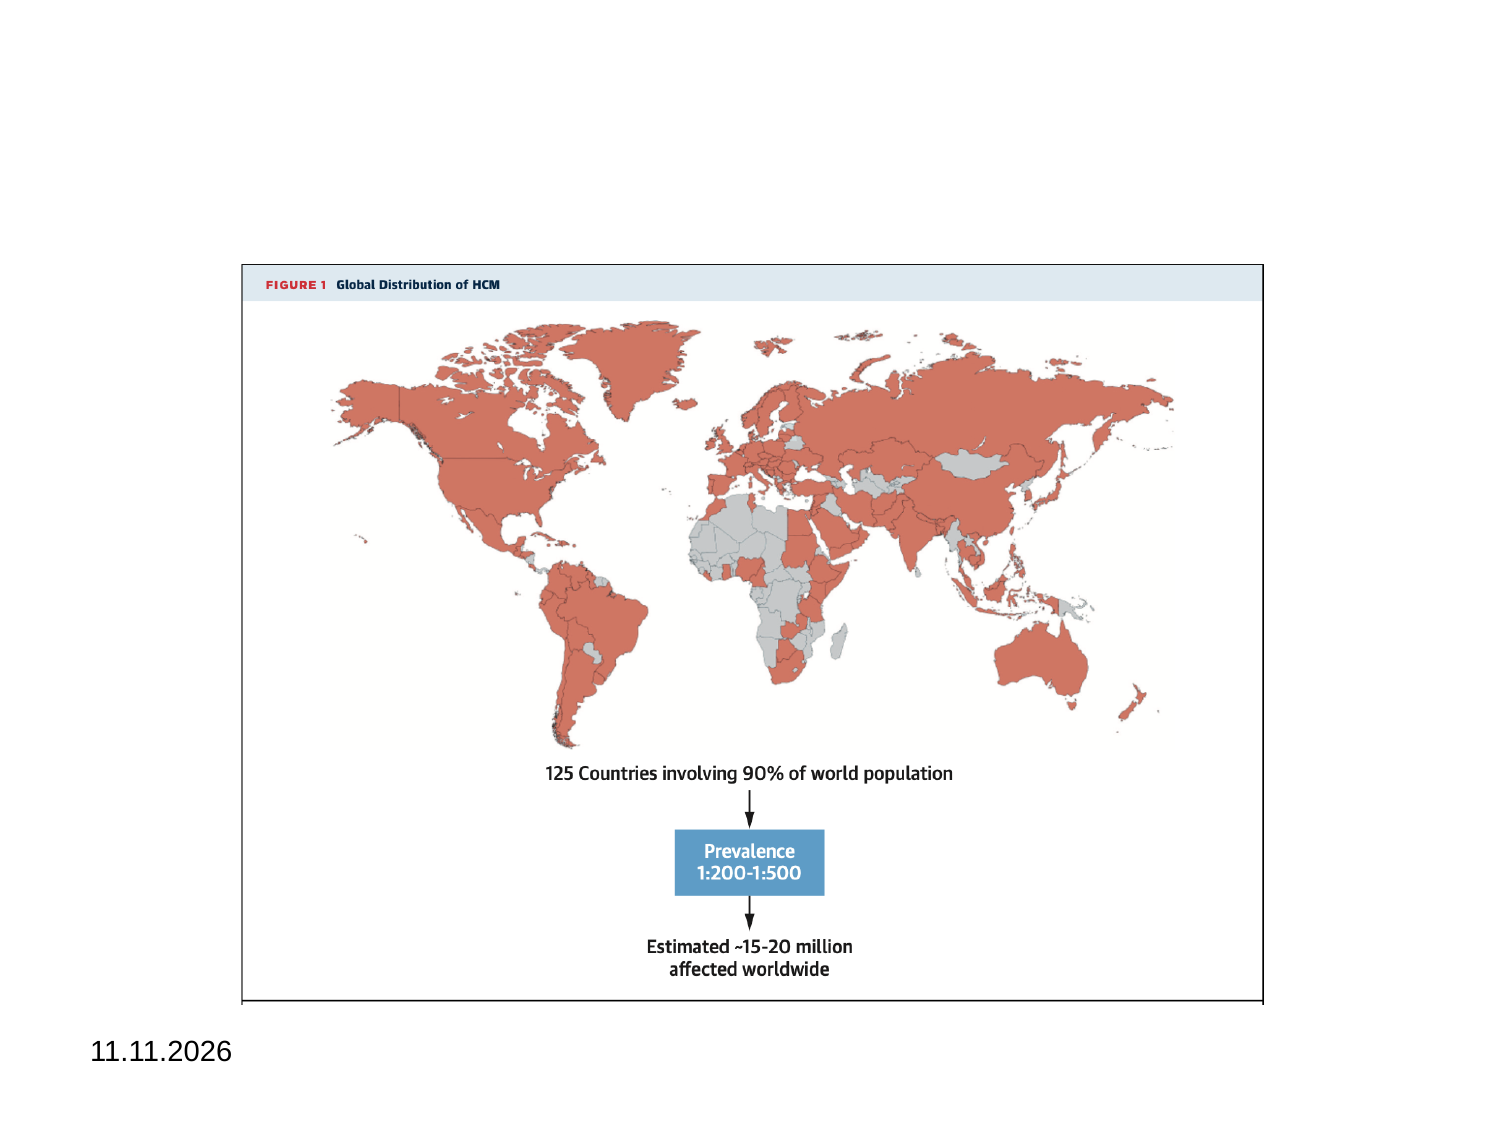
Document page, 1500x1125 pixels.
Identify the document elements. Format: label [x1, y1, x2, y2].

list [228, 262, 1272, 1006]
slide_number [74, 1024, 426, 1103]
